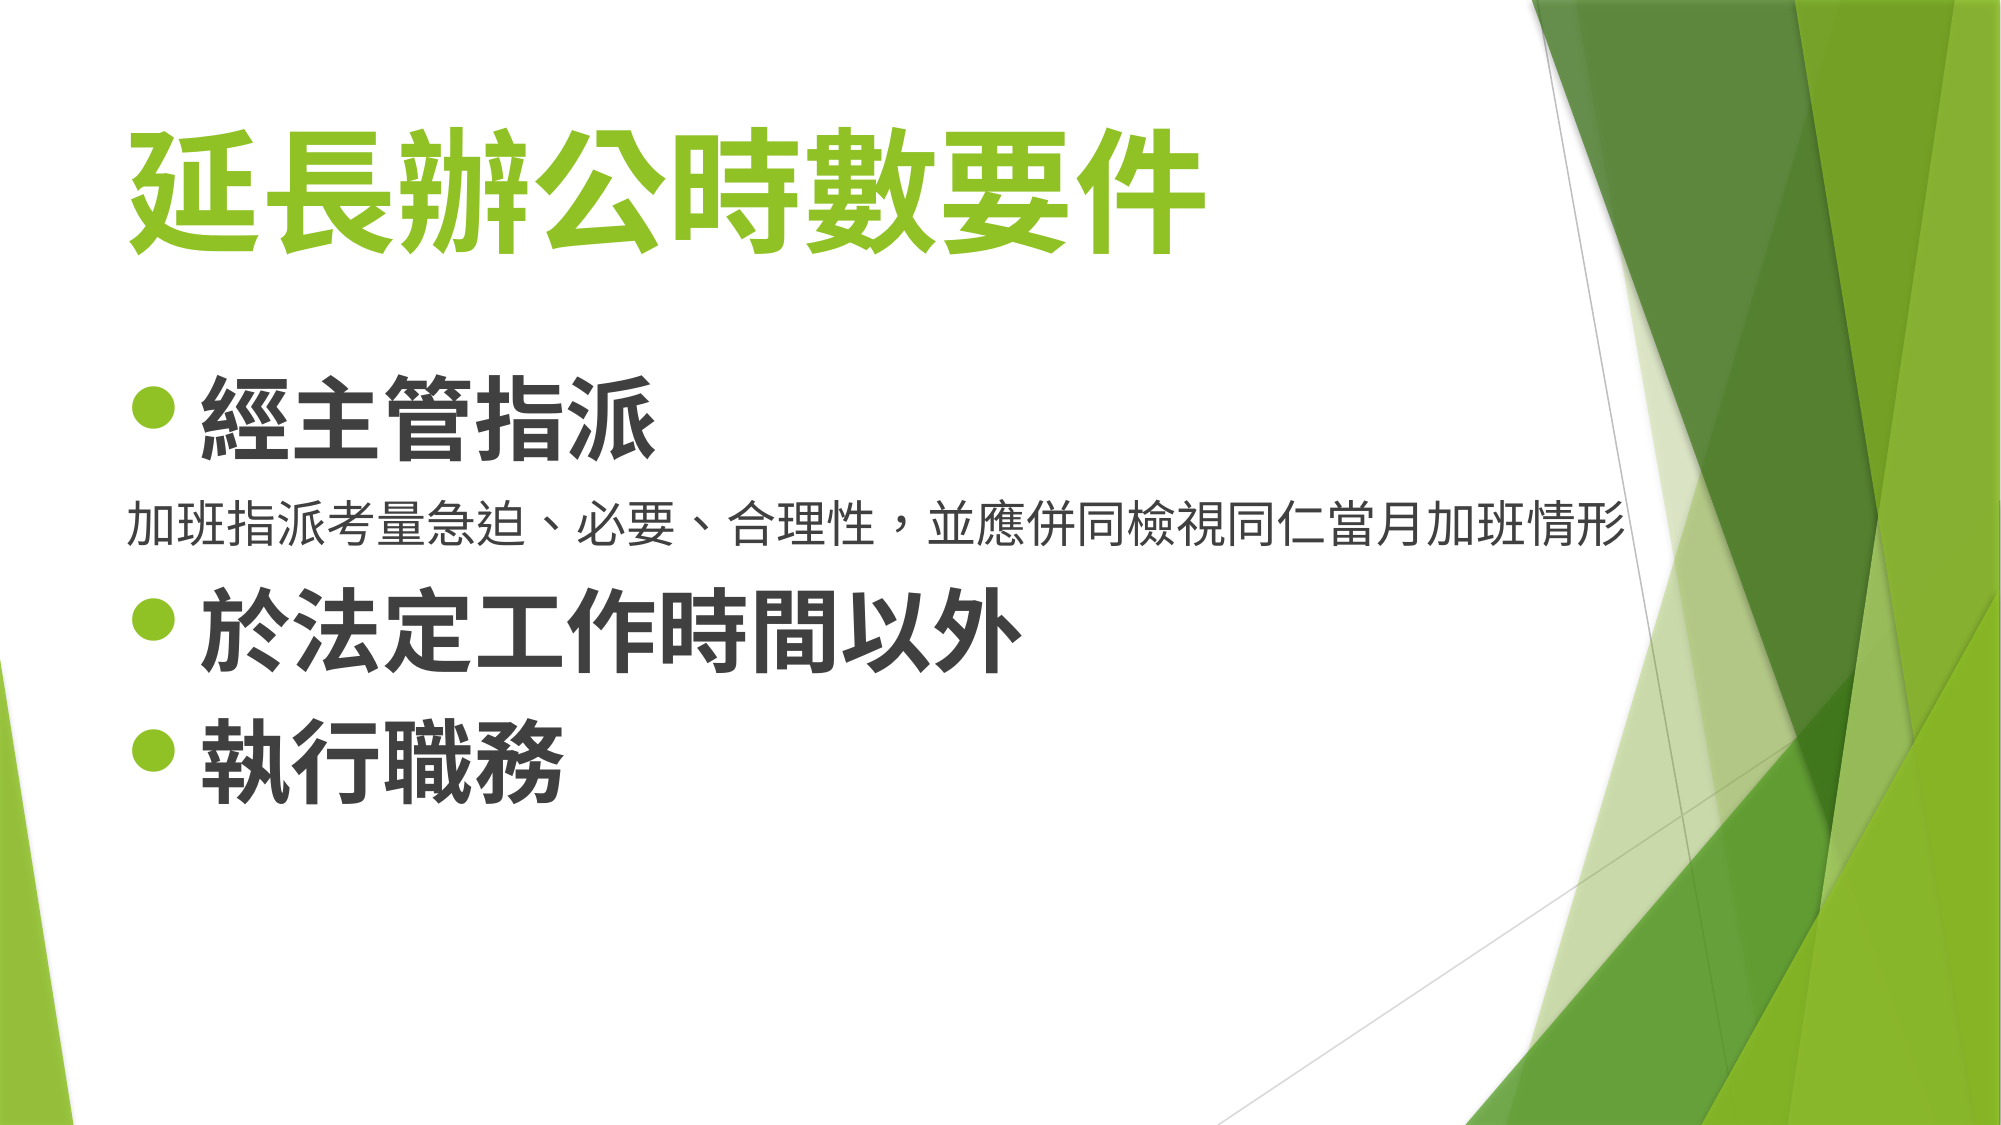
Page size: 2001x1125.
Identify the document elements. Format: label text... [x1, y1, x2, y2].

list 經主管指派 加班指派考量急迫、必要、合理性，並應併同檢視同仁當月加班情形 於法定工作時間以外 執行職務 [111, 354, 1660, 992]
title 延長辦公時數要件 [111, 99, 1522, 317]
